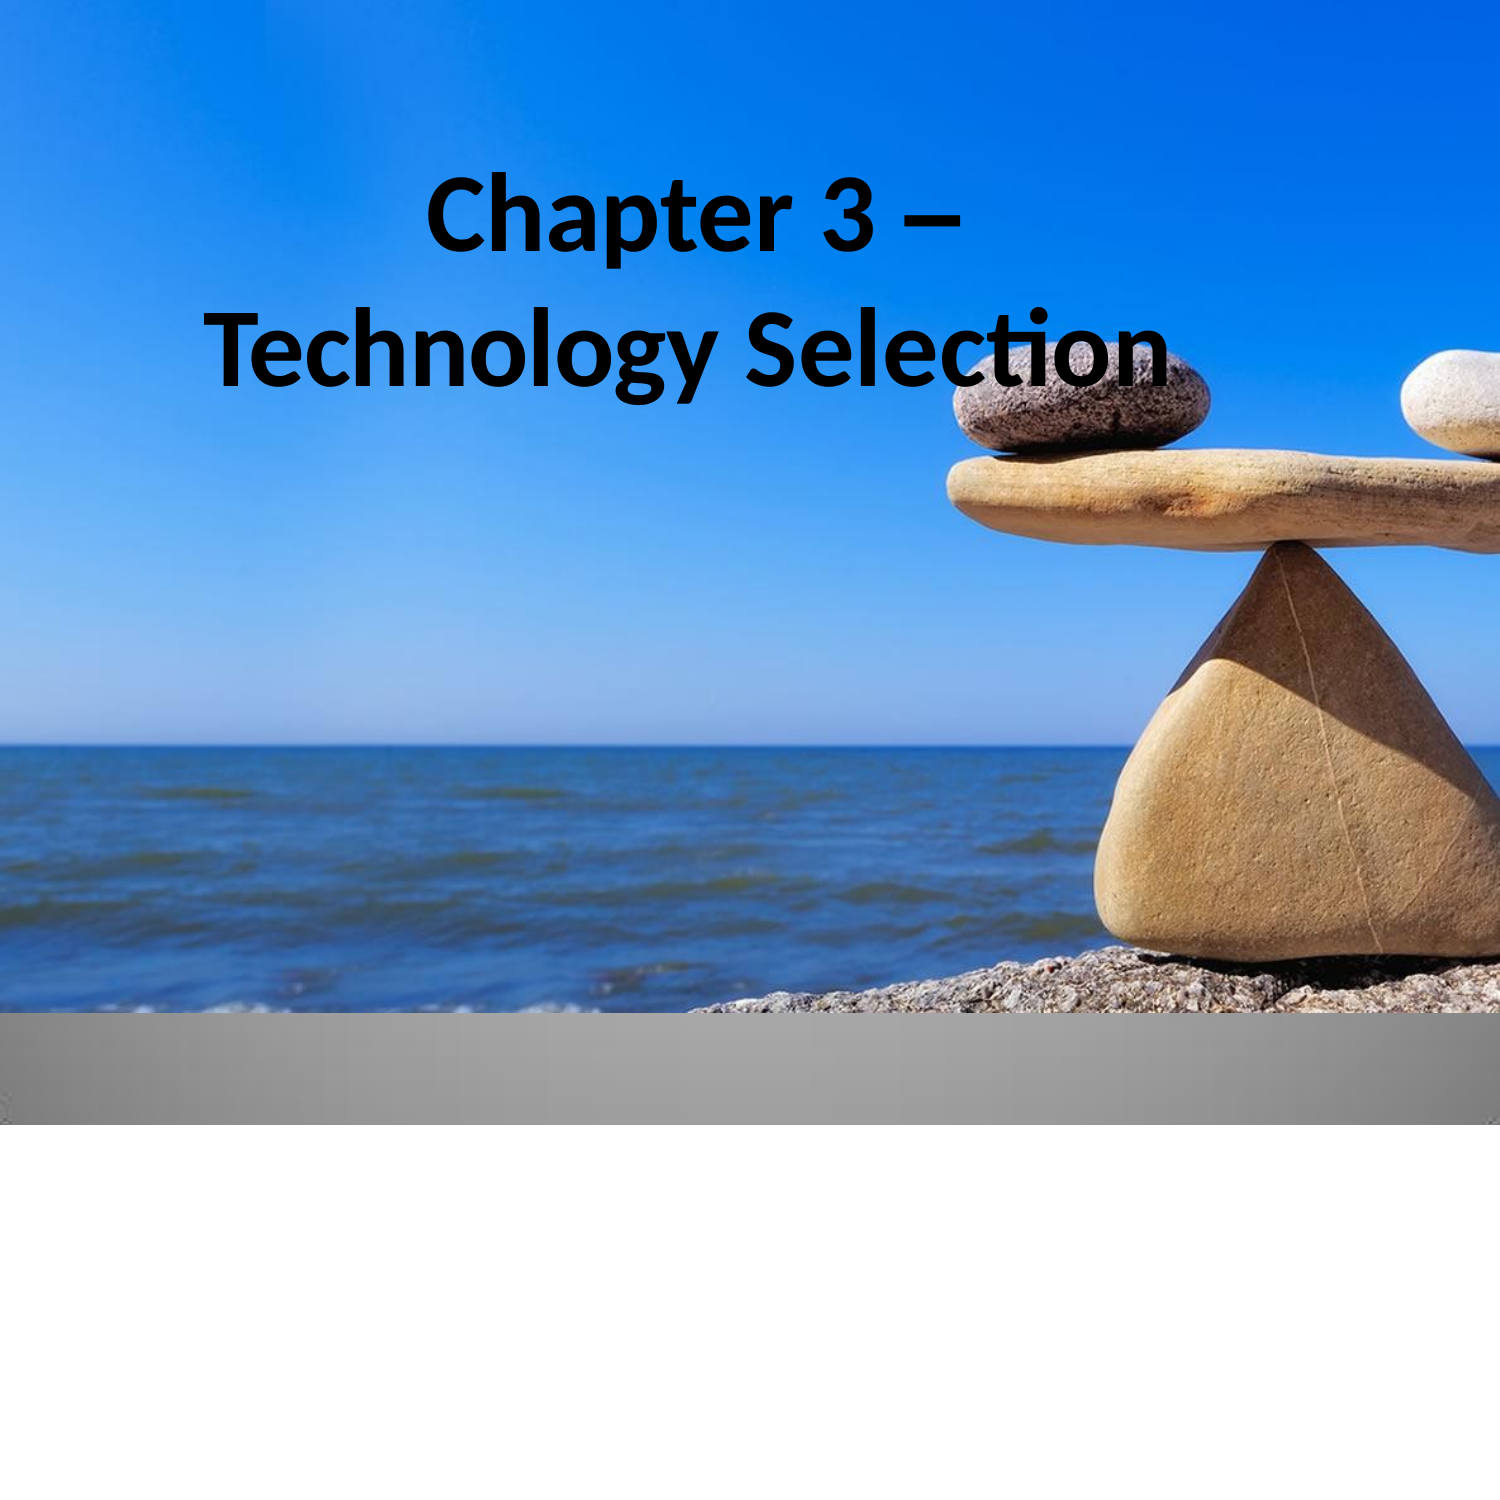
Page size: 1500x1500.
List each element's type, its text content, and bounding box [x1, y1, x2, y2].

title Chapter 3 – Technology Selection [201, 136, 1299, 410]
picture [0, 0, 1500, 1125]
